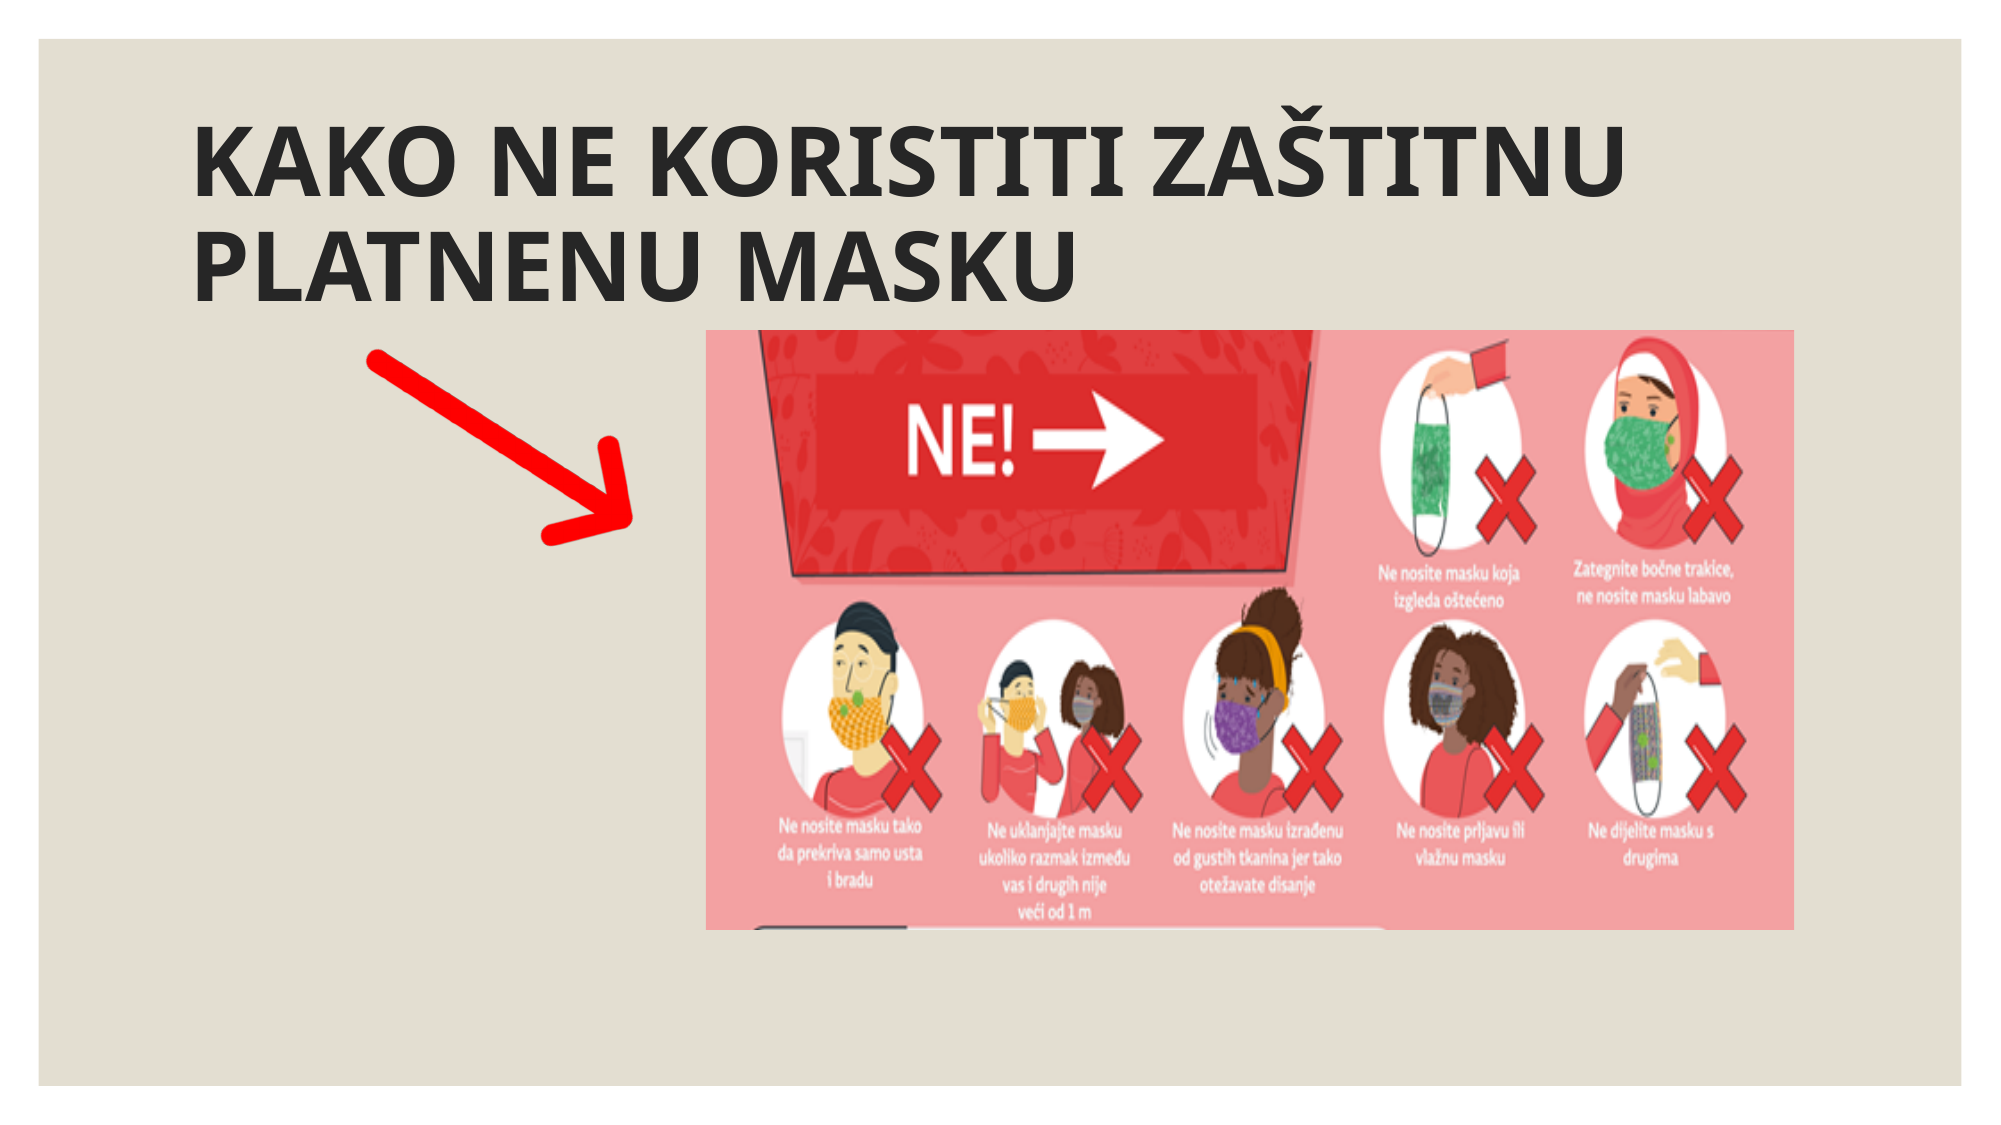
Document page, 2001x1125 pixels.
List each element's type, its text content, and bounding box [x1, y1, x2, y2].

title KAKO NE KORISTITI ZAŠTITNU PLATNENU MASKU [174, 105, 1825, 331]
picture [259, 196, 1795, 930]
